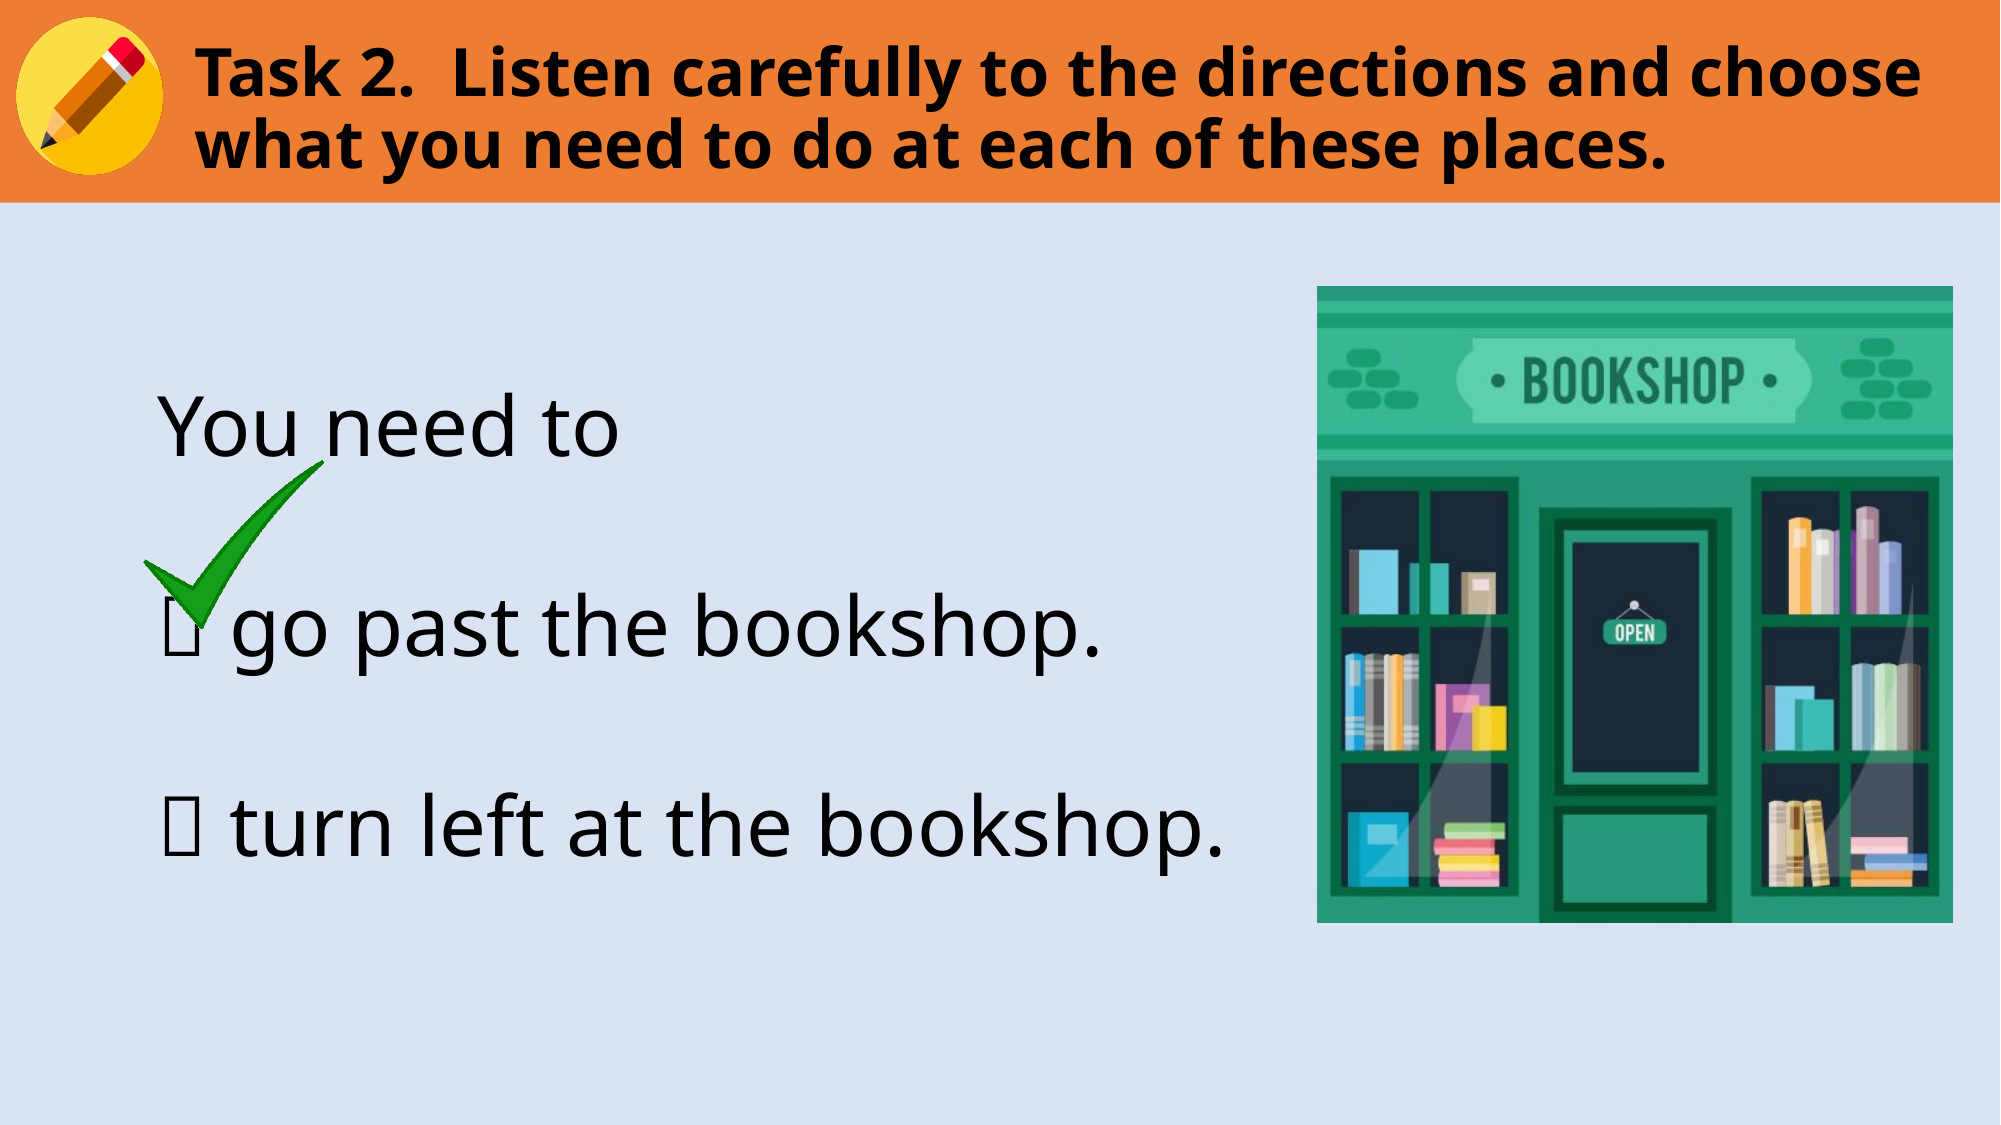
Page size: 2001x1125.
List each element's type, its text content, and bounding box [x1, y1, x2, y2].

title Task 2. Listen carefully to the directions and choose what you need to do at each of these places. [179, 1, 2000, 220]
picture [16, 17, 163, 175]
picture [142, 459, 325, 629]
text_box You need to  go past the bookshop.  turn left at the bookshop. [142, 265, 1376, 881]
picture [1316, 286, 1953, 923]
text_box [0, 0, 2000, 204]
